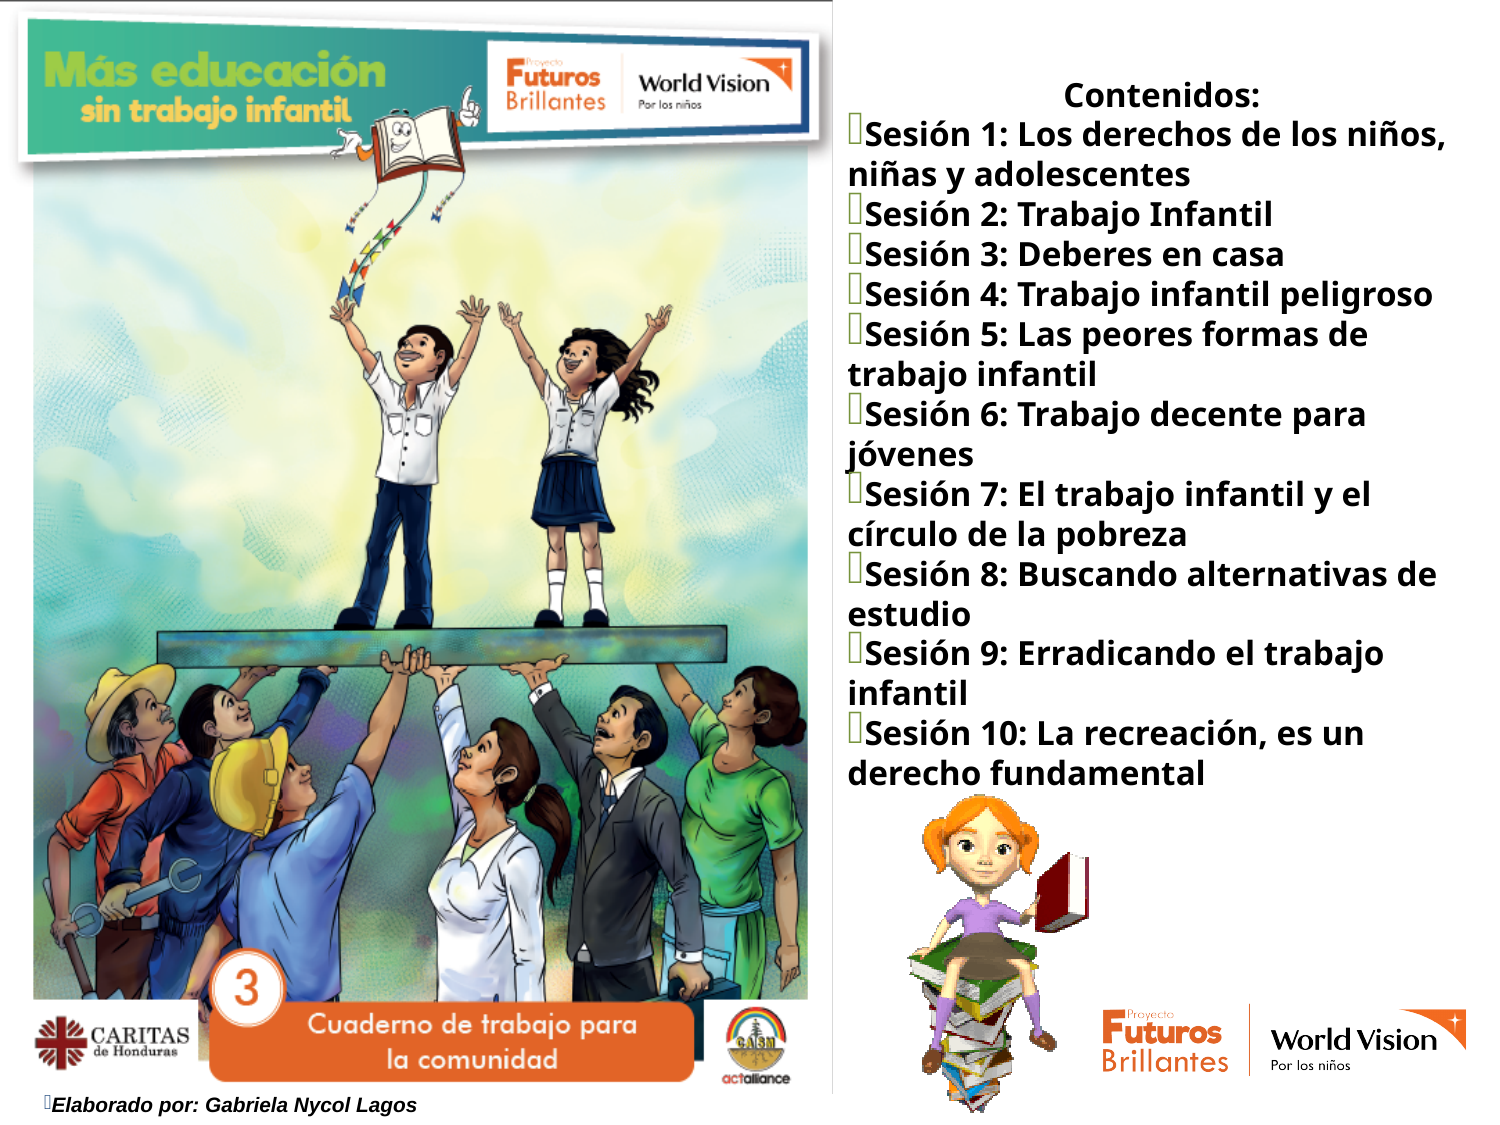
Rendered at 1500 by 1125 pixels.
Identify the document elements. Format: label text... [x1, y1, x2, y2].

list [0, 0, 833, 1095]
text_box Elaborado por: Gabriela Nycol Lagos [29, 1104, 585, 1125]
text_box Contenidos: Sesión 1: Los derechos de los niños, niñas y adolescentes Sesión 2: Trabajo Infantil Sesión 3: Deberes en casa Sesión 4: Trabajo infantil peligroso Sesión 5: Las peores formas de trabajo infantil Sesión 6: Trabajo decente para jóvenes Sesión 7: El trabajo infantil y el círculo de la pobreza Sesión 8: Buscando alternativas de estudio Sesión 9: Erradicando el trabajo infantil Sesión 10: La recreación, es un derecho fundamental [836, 66, 1500, 845]
picture [856, 786, 1478, 1125]
